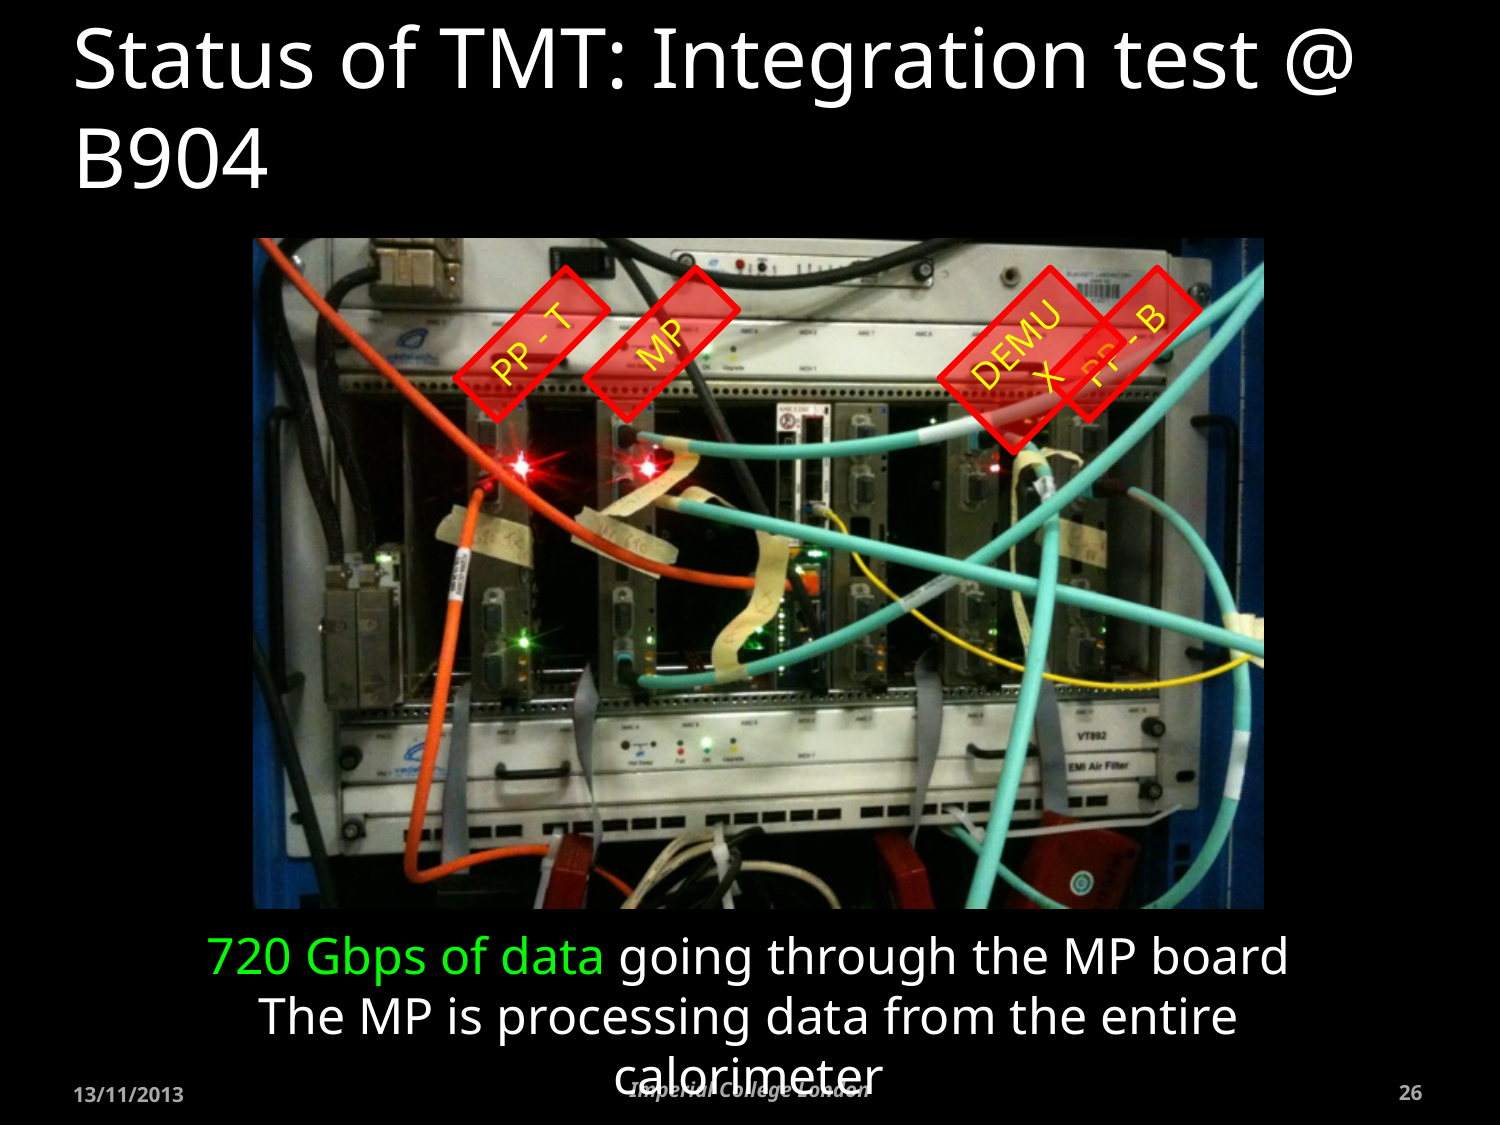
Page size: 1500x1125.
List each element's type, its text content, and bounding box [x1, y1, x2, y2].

slide_number 26 [1293, 1073, 1438, 1115]
text_box 720 Gbps of data going through the MP board The MP is processing data from the entire calorimeter [140, 916, 1357, 1112]
title Status of TMT: Integration test @ B904 [57, 37, 1436, 213]
footer Imperial College London [414, 1070, 1086, 1112]
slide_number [57, 1073, 299, 1115]
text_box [252, 238, 1265, 910]
